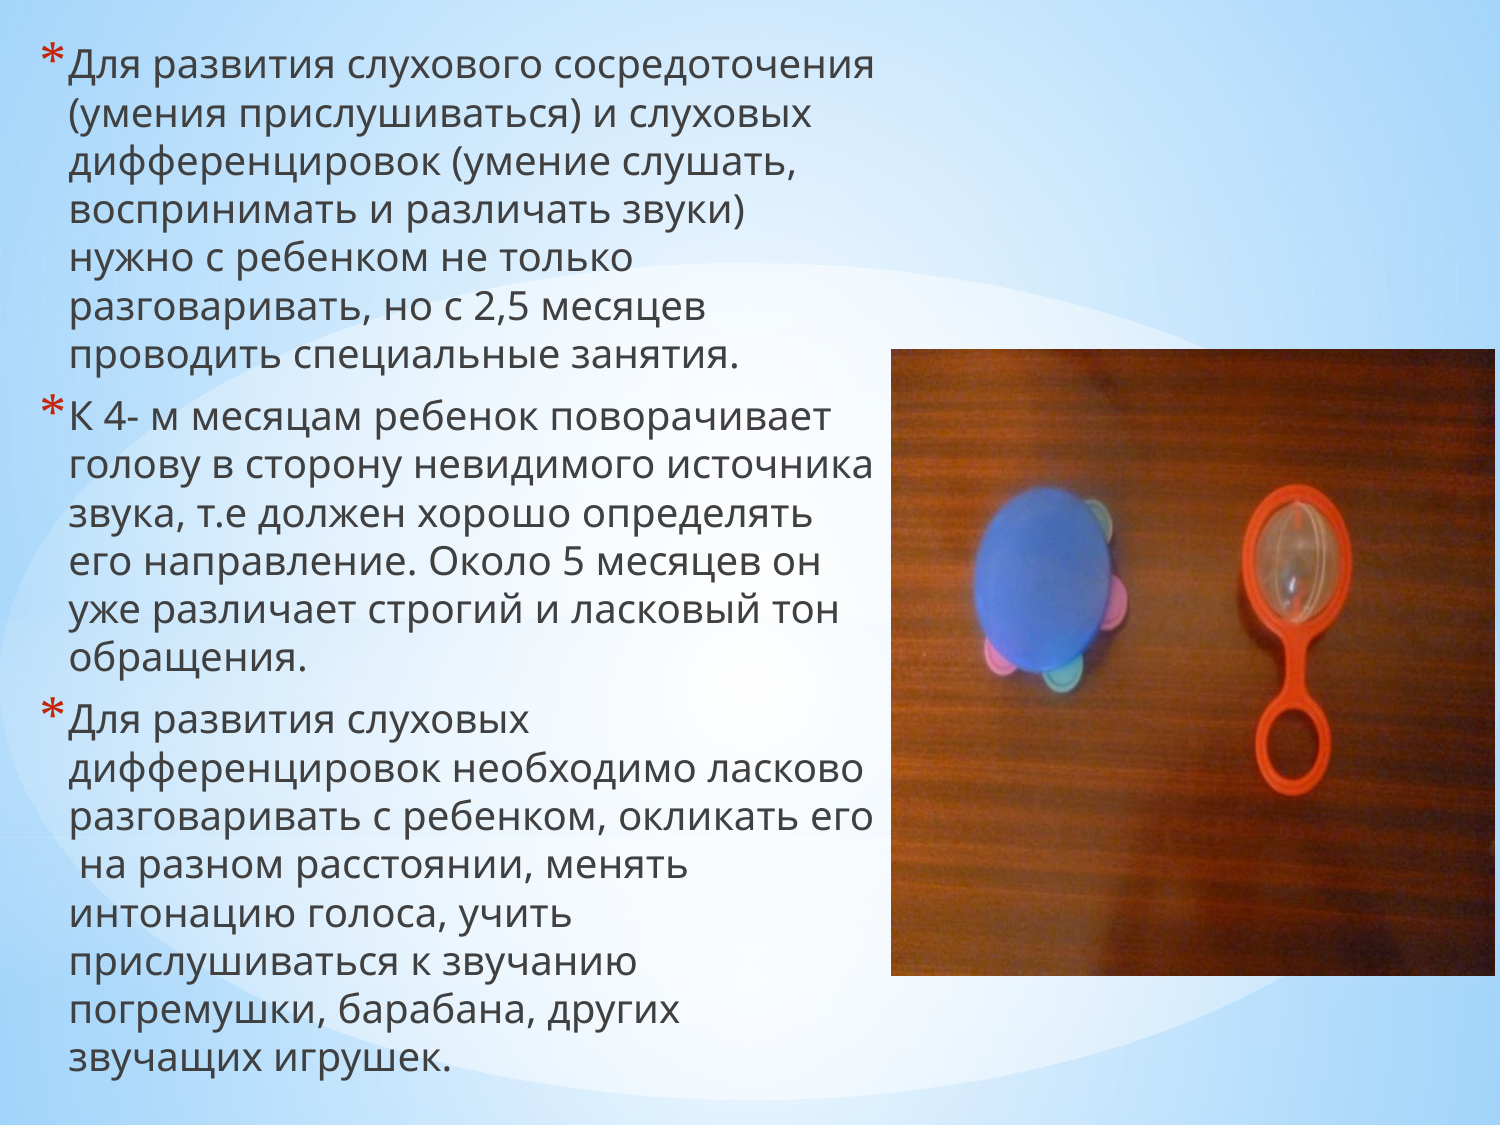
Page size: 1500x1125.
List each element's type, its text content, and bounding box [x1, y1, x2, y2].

list Для развития слухового сосредоточения (умения прислушиваться) и слуховых дифференцировок (умение слушать, воспринимать и различать звуки) нужно с ребенком не только разговаривать, но с 2,5 месяцев проводить специальные занятия. К 4- м месяцам ребенок поворачивает голову в сторону невидимого источника звука, т.е должен хорошо определять его направление. Около 5 месяцев он уже различает строгий и ласковый тон обращения. Для развития слуховых дифференцировок необходимо ласково разговаривать с ребенком, окликать его на разном расстоянии, менять интонацию голоса, учить прислушиваться к звучанию погремушки, барабана, других звучащих игрушек. [17, 30, 892, 1094]
picture [891, 349, 1495, 977]
